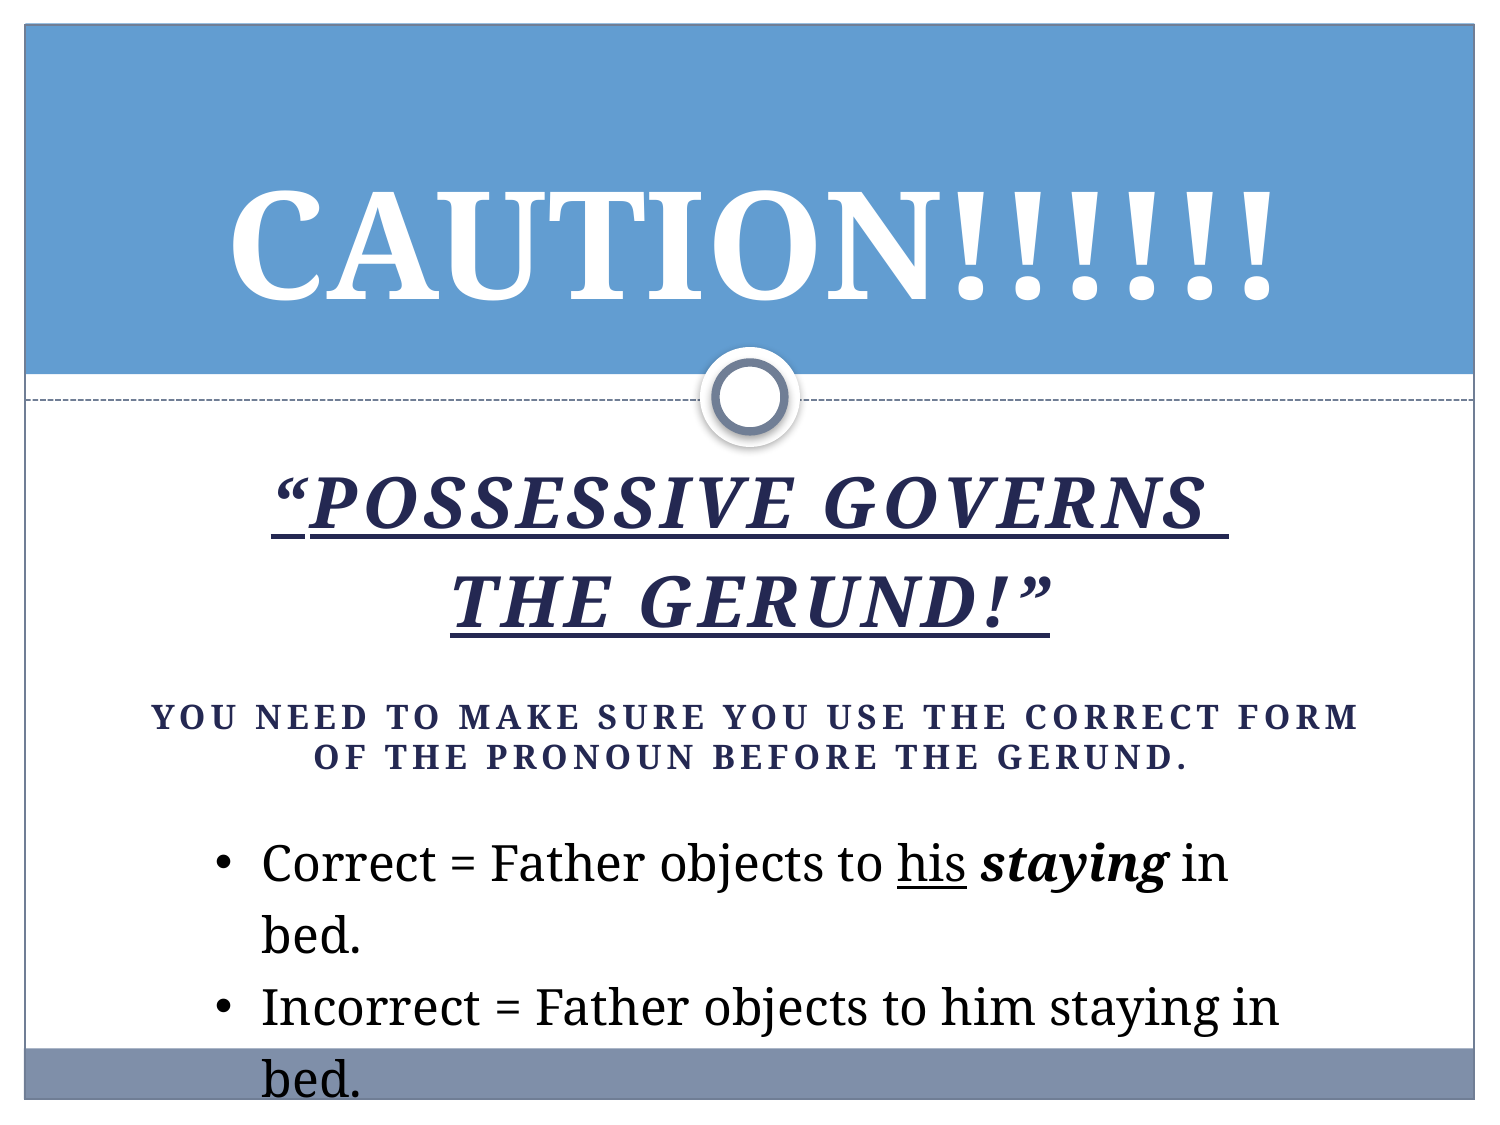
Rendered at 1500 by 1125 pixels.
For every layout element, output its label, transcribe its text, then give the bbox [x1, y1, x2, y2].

list “POSSESSIVE GOVERNS THE GERUND!” You need to make SURE you use the correct form of the pronoun before the gerund. [112, 450, 1388, 788]
text_box Correct = Father objects to his staying in bed. Incorrect = Father objects to him staying in bed. [200, 812, 1350, 1116]
title CAUTION!!!!!! [118, 87, 1394, 338]
